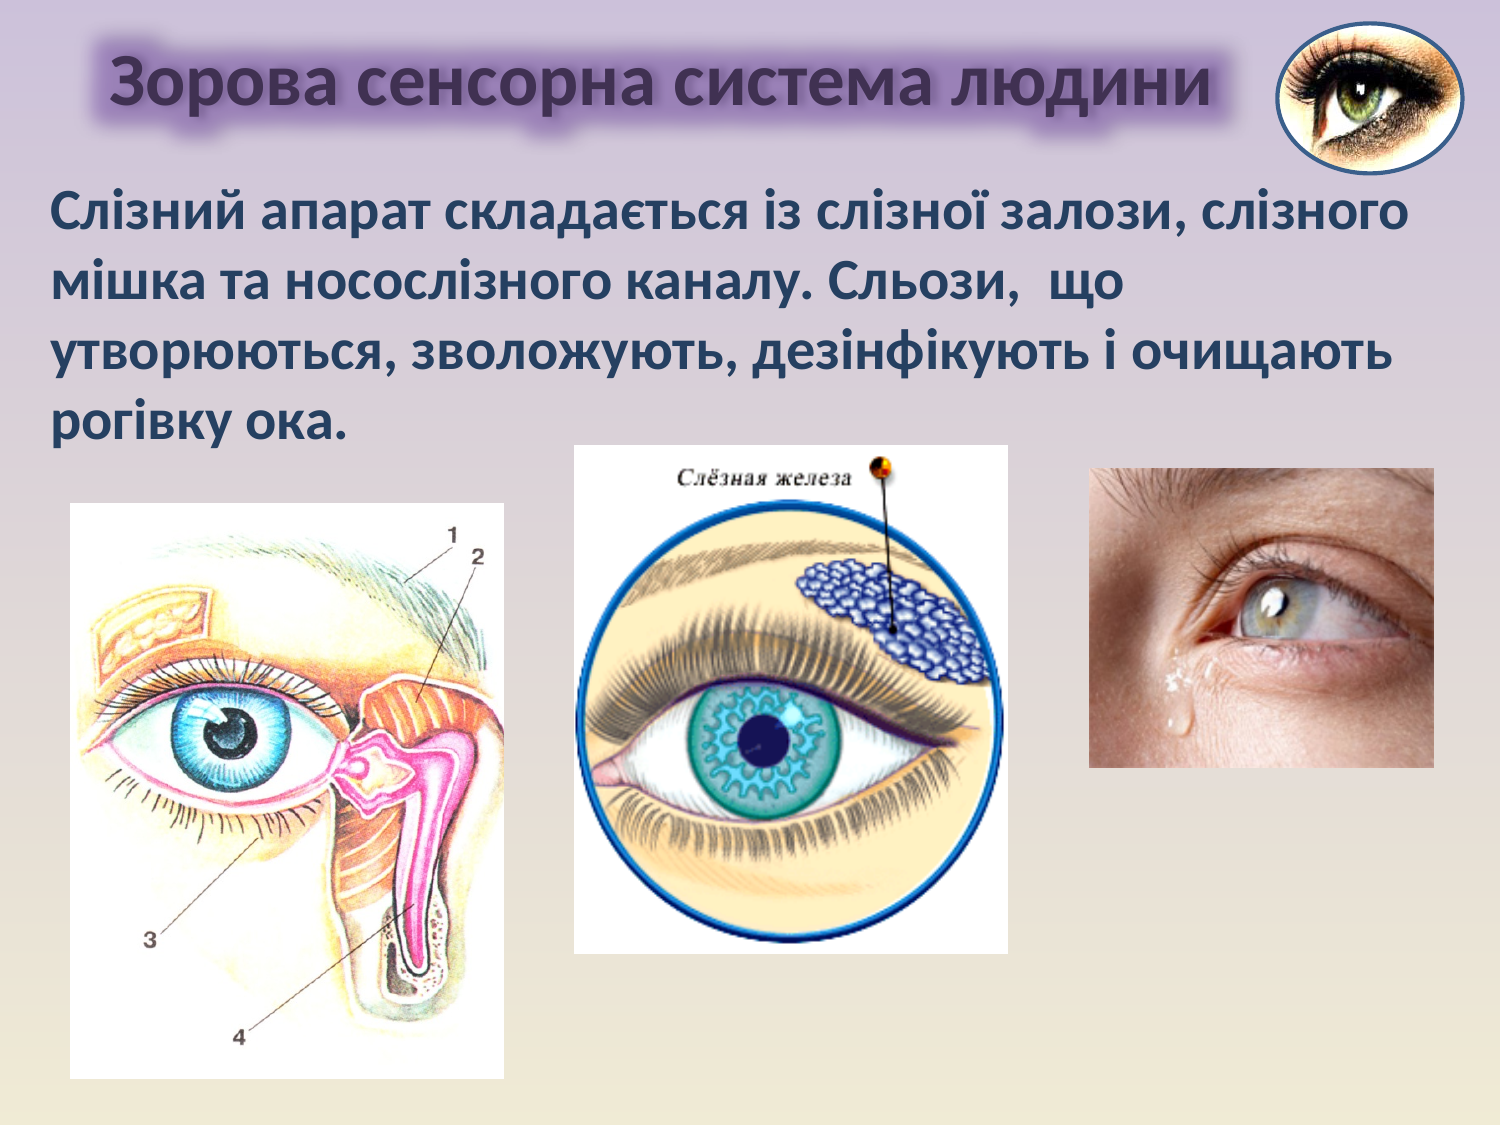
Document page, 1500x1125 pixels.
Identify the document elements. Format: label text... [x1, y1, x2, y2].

text_box [1311, 21, 1465, 176]
text_box Слізний апарат складається із слізної залози, слізного мішка та носослізного каналу. Сльози, що утворюються, зволожують, дезінфікують і очищають рогівку ока. [35, 163, 1454, 459]
picture [1089, 468, 1434, 768]
picture [573, 444, 1008, 955]
picture [69, 503, 505, 1079]
text_box Зорова сенсорна система людини [35, 23, 1289, 129]
